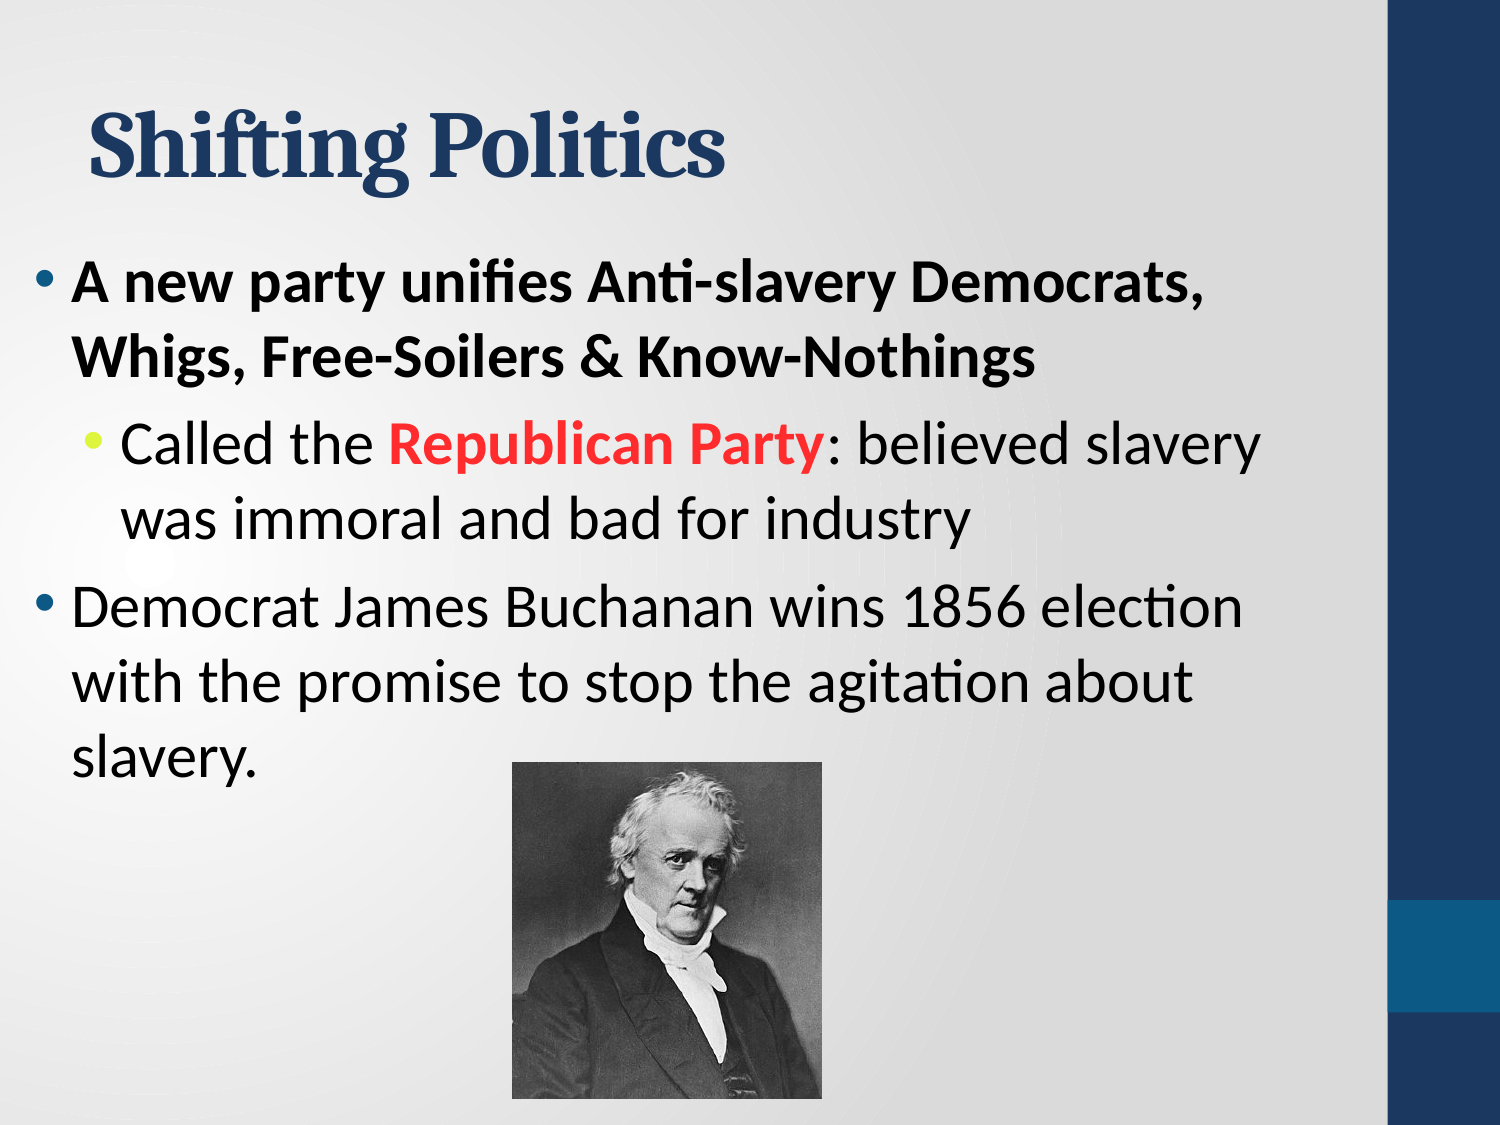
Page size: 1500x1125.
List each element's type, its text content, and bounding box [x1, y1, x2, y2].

picture [512, 762, 822, 1100]
list A new party unifies Anti-slavery Democrats, Whigs, Free-Soilers & Know-Nothings Called the Republican Party: believed slavery was immoral and bad for industry Democrat James Buchanan wins 1856 election with the promise to stop the agitation about slavery. [0, 232, 1385, 1125]
title Shifting Politics [75, 45, 1325, 232]
